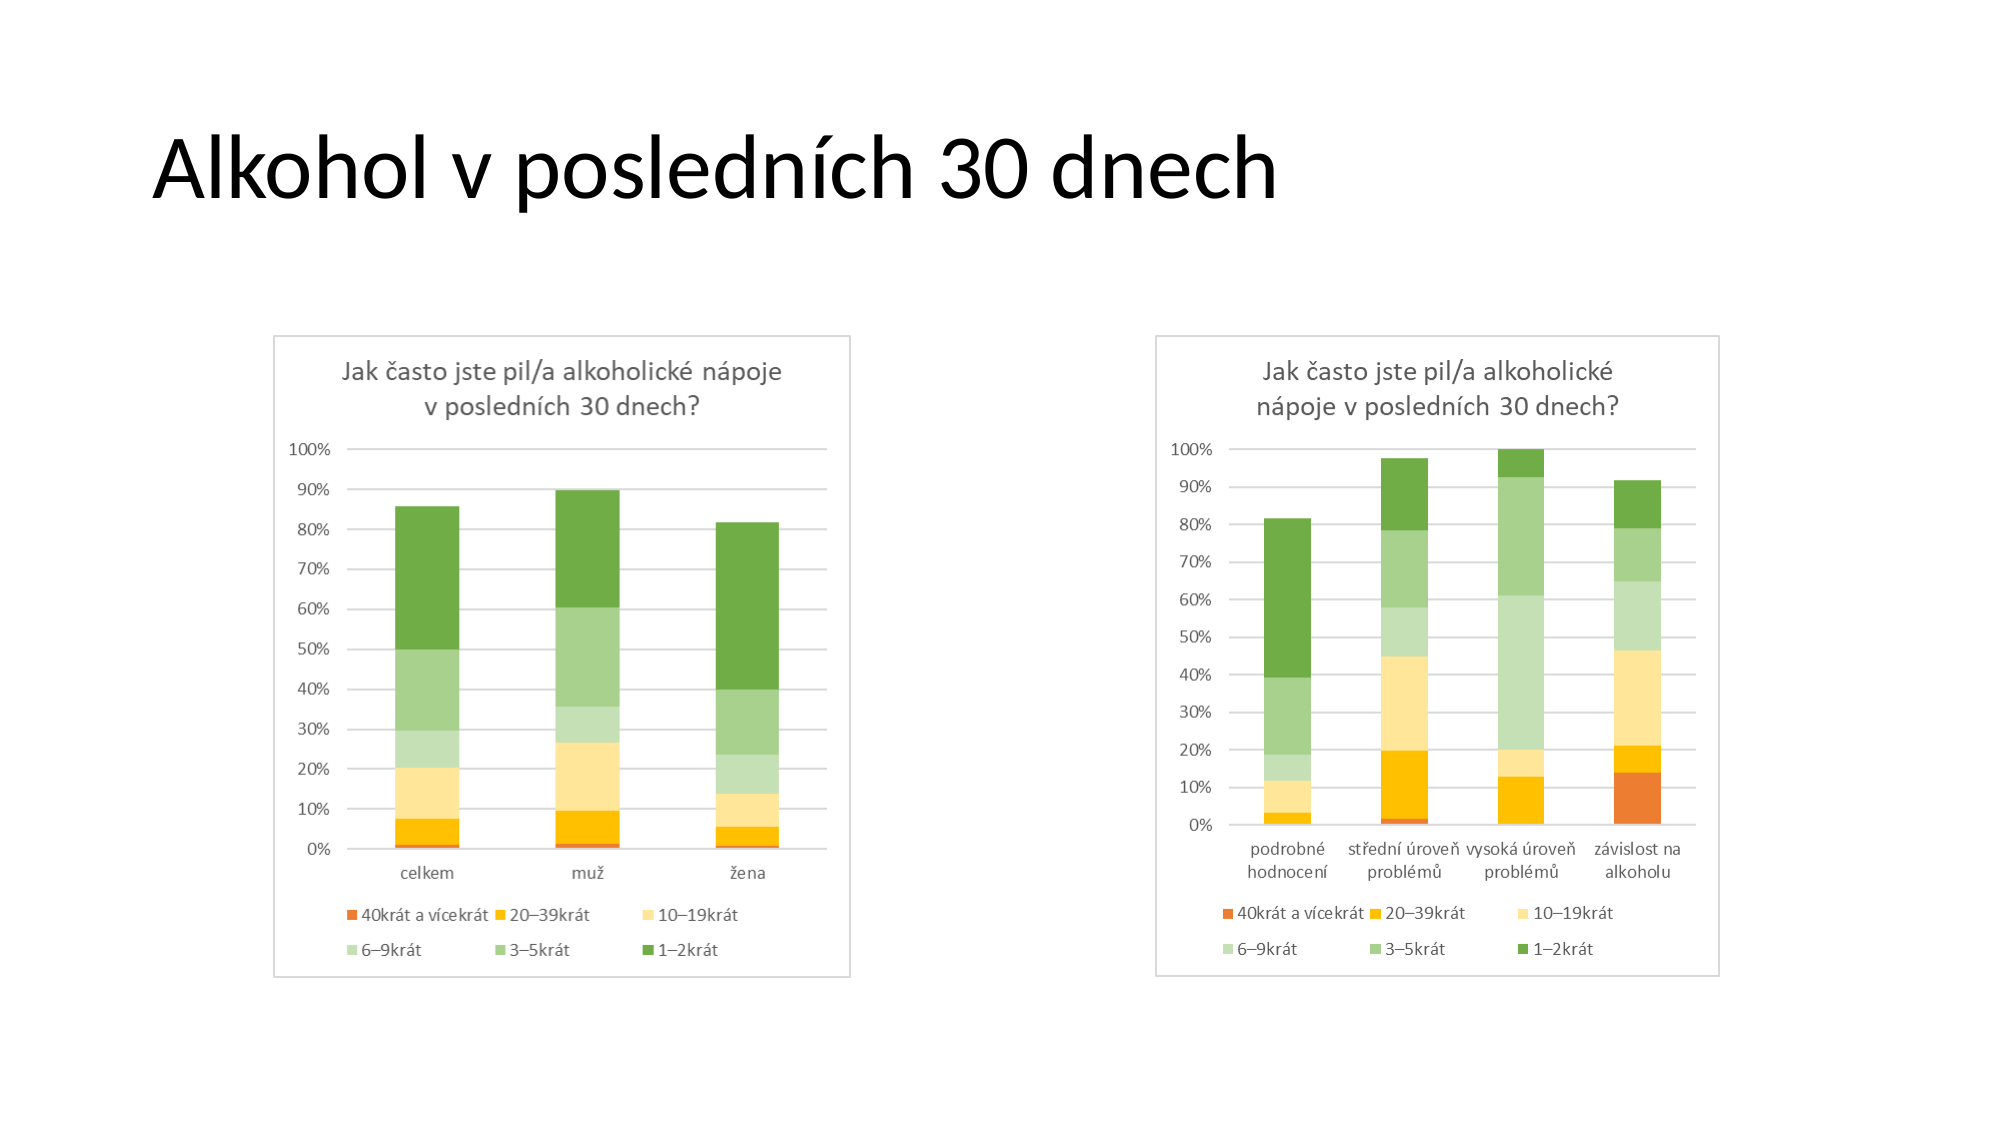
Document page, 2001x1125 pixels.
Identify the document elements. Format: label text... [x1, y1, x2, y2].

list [1154, 335, 1721, 978]
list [273, 335, 852, 978]
title Alkohol v posledních 30 dnech [137, 59, 1863, 278]
